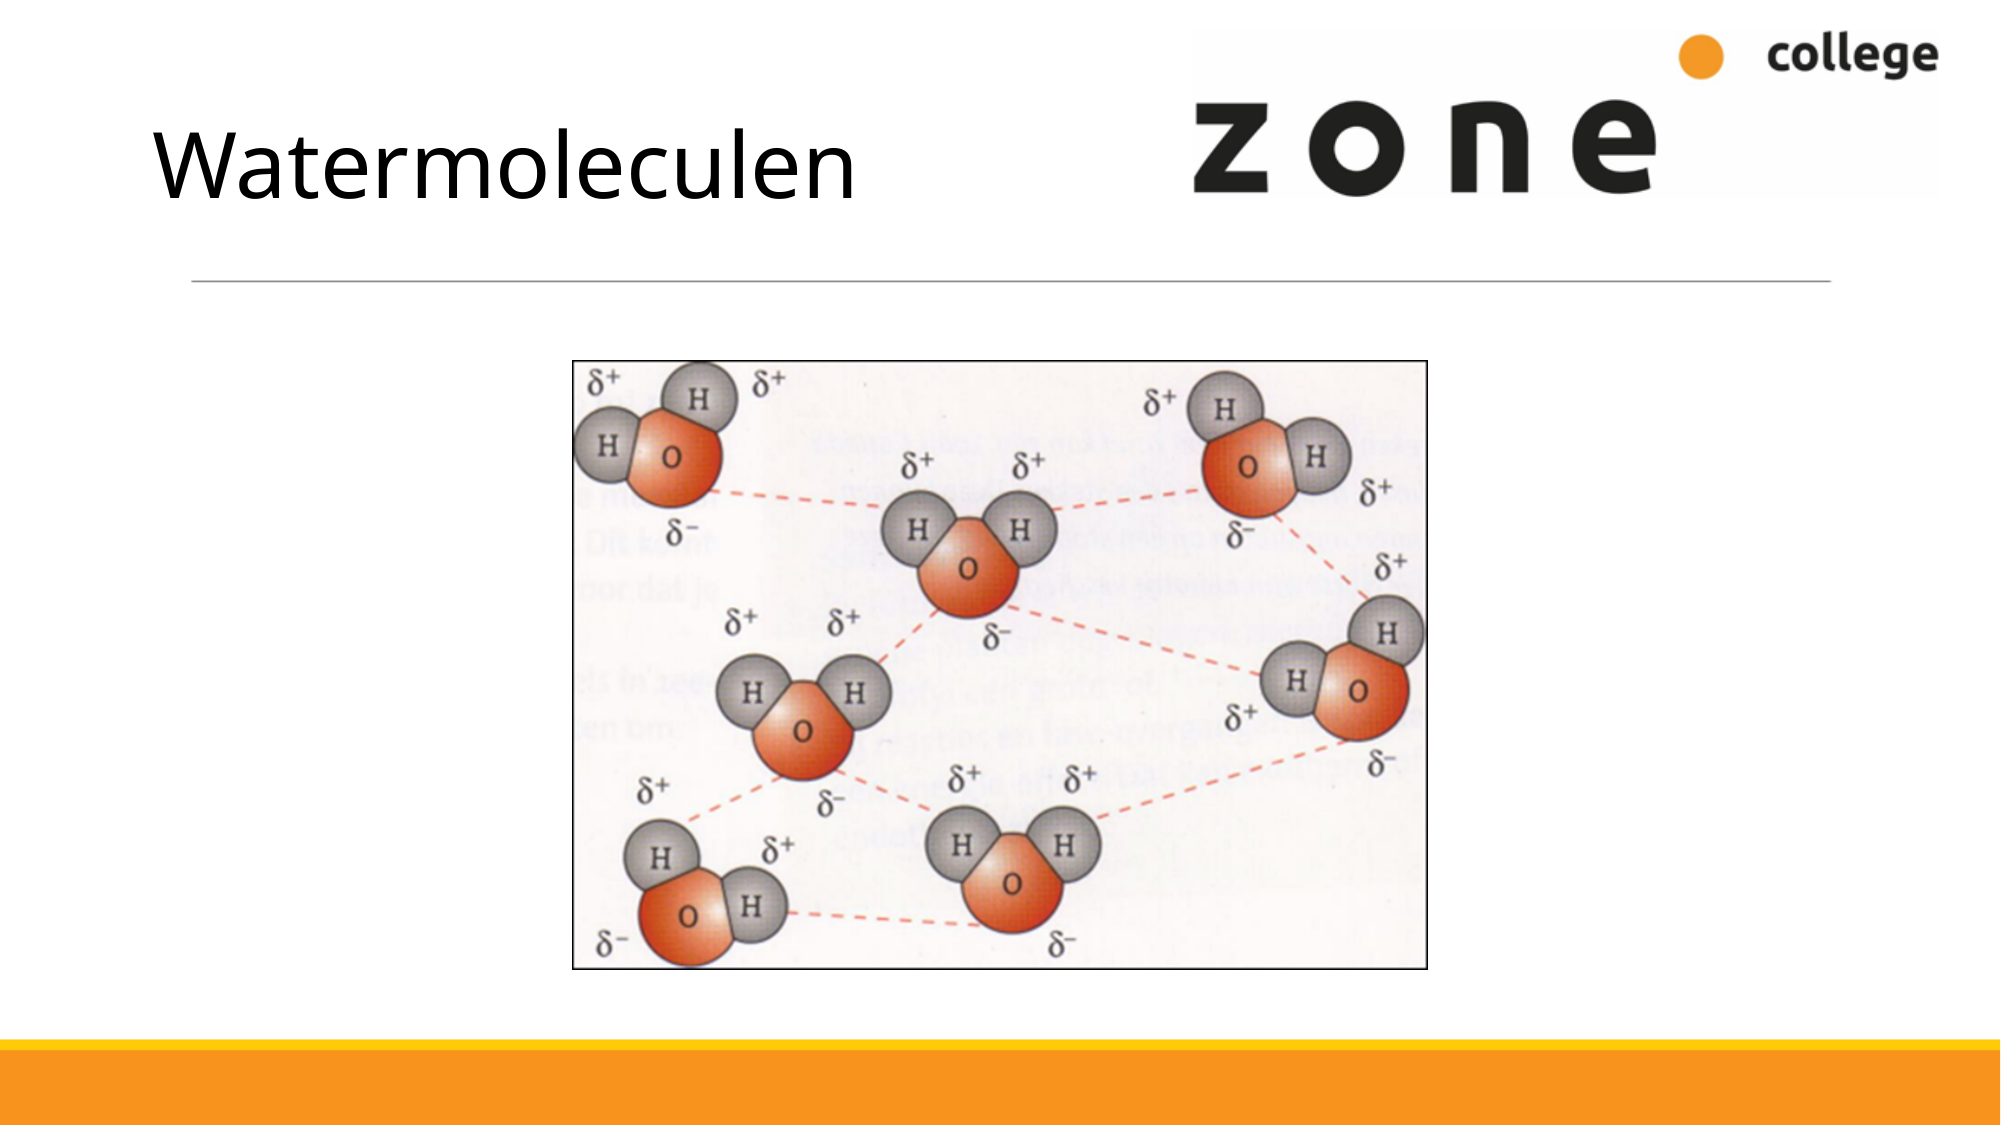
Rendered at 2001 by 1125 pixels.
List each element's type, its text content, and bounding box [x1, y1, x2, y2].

picture [0, 0, 2001, 1125]
title Watermoleculen [137, 59, 1863, 278]
